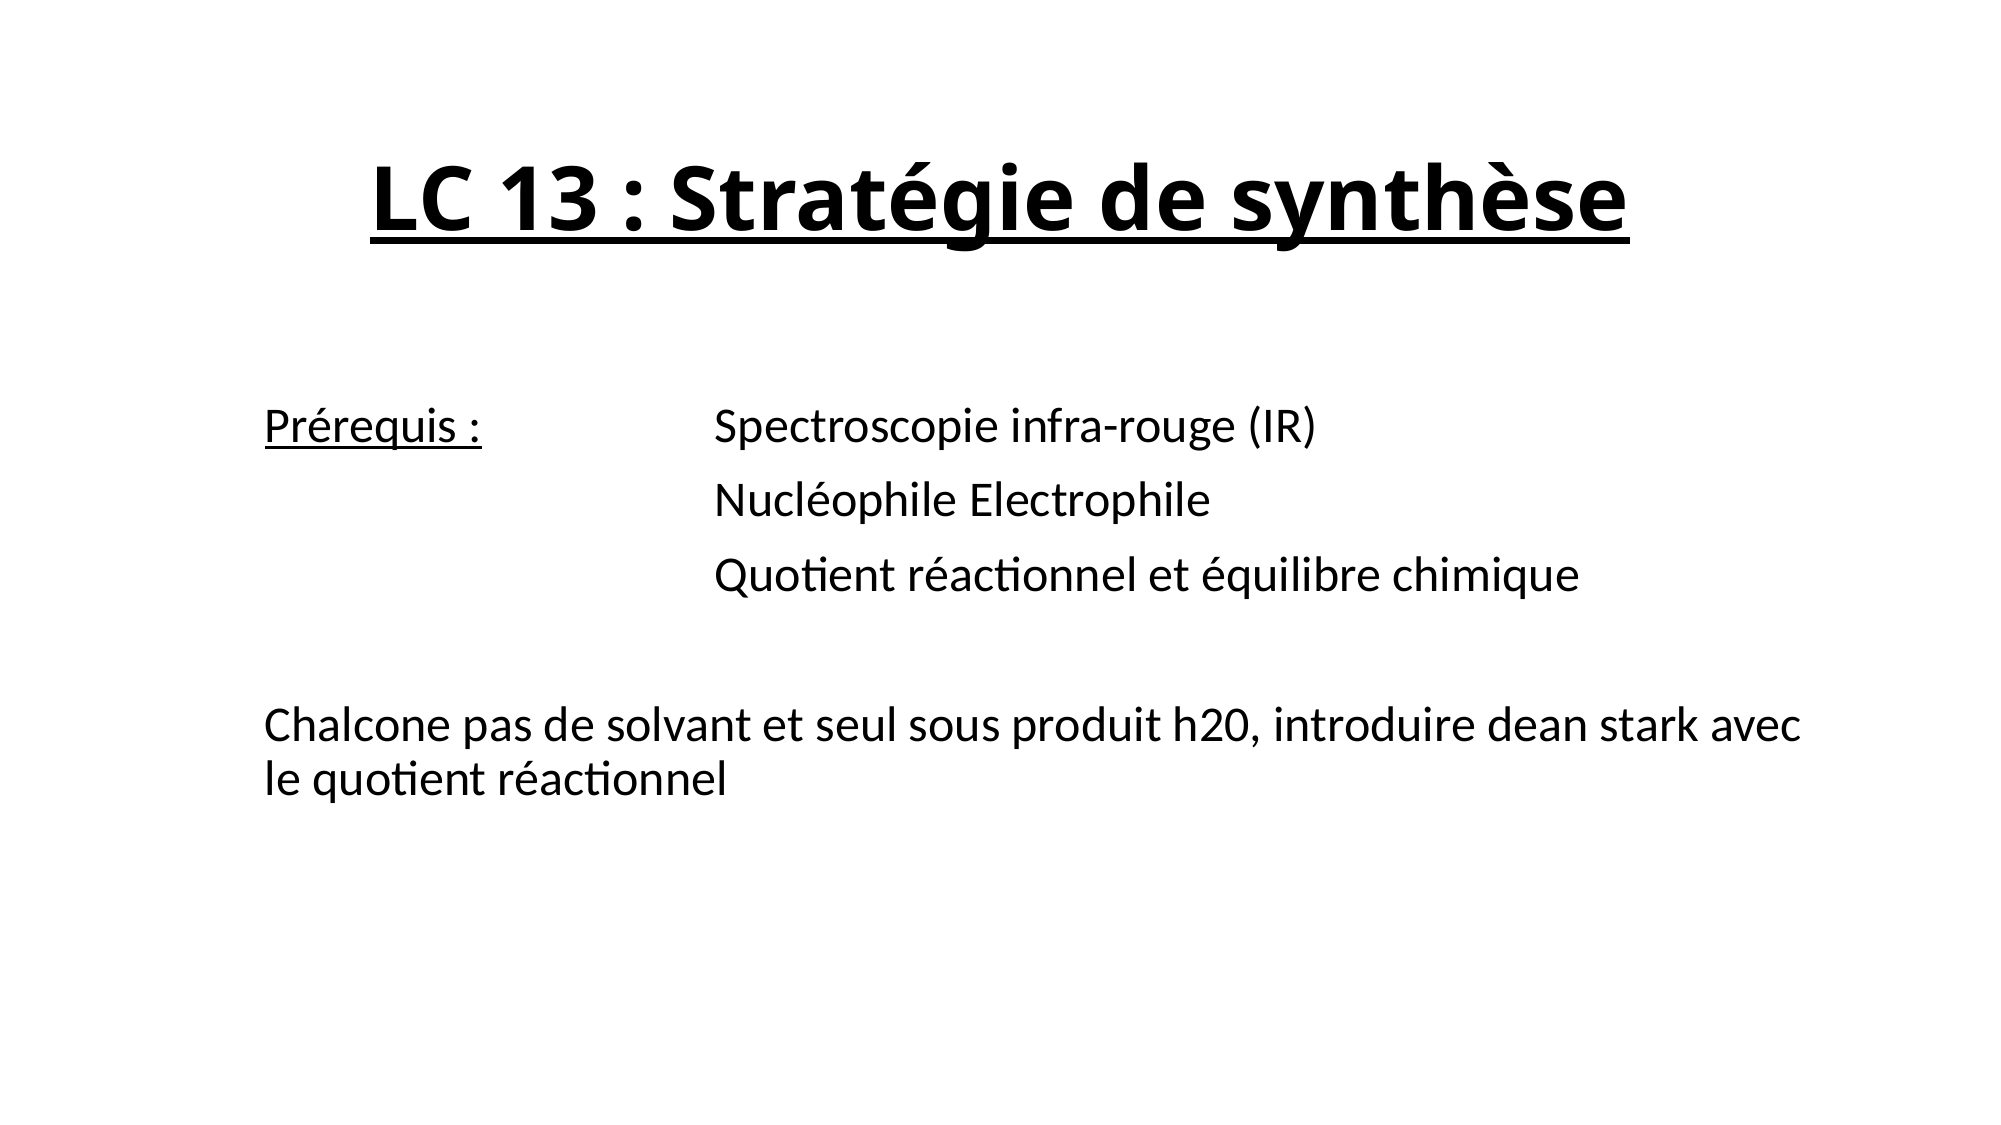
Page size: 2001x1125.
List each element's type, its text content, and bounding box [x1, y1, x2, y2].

title LC 13 : Stratégie de synthèse [249, 89, 1750, 258]
subtitle Prérequis : Spectroscopie infra-rouge (IR) Nucléophile Electrophile Quotient réactionnel et équilibre chimique Chalcone pas de solvant et seul sous produit h20, introduire dean stark avec le quotient réactionnel [249, 391, 1836, 985]
